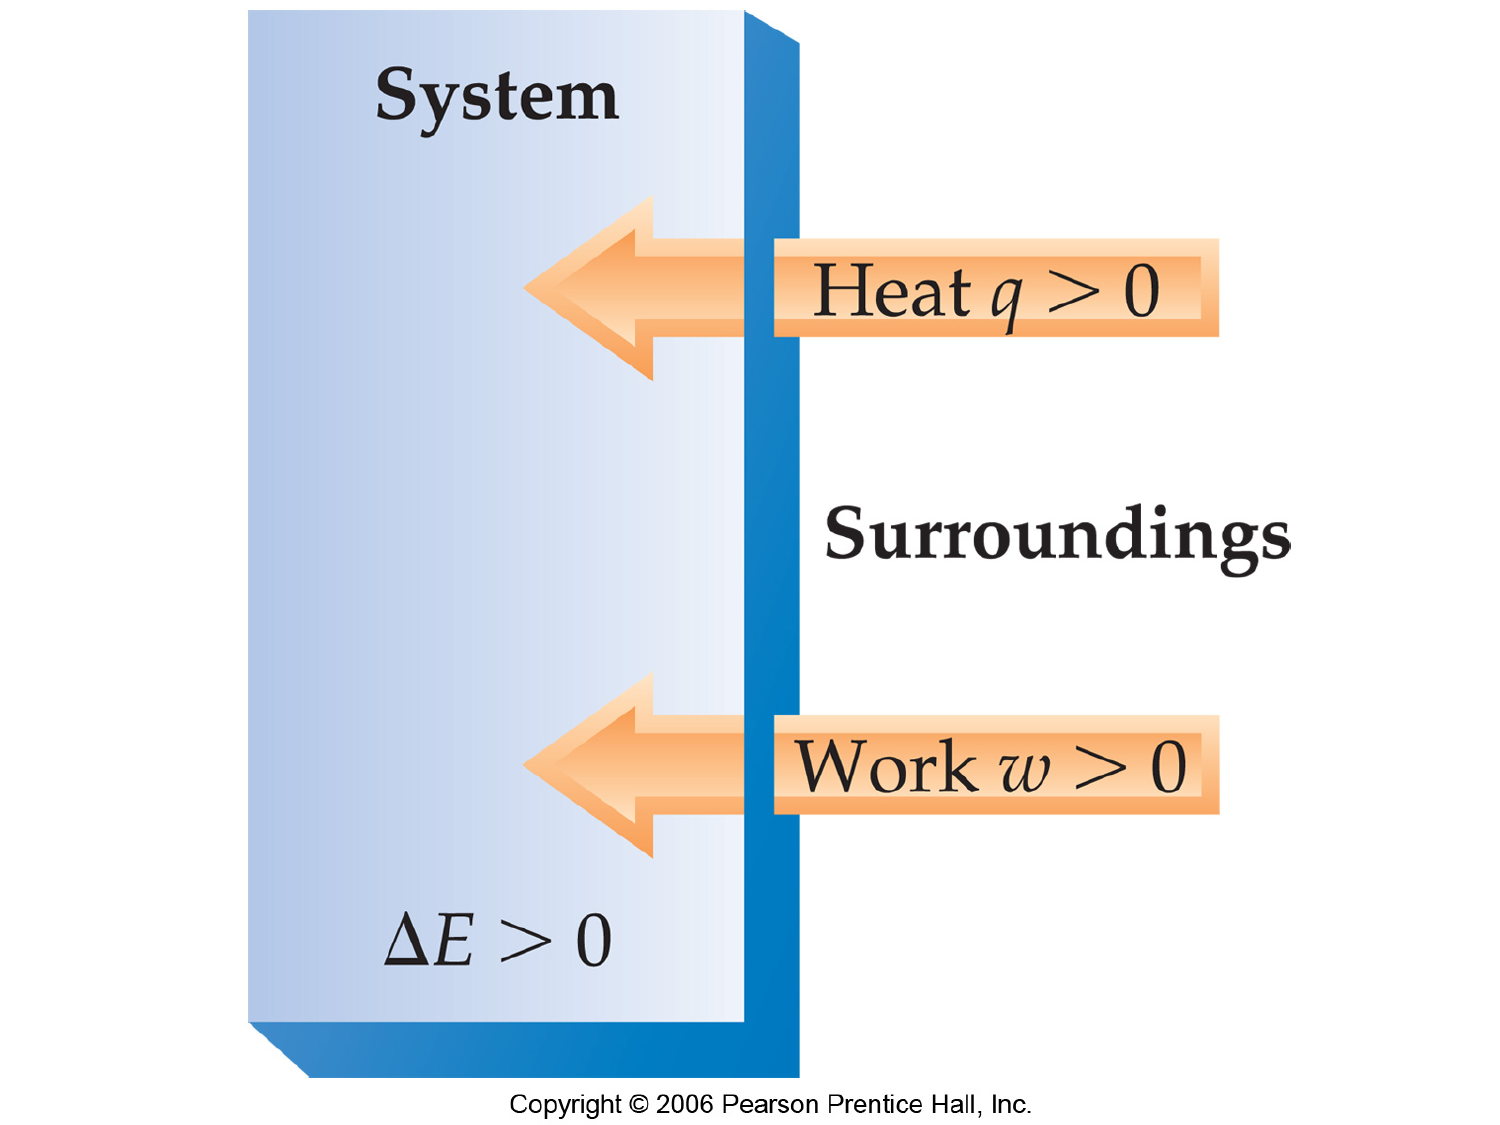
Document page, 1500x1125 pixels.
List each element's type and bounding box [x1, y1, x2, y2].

picture [237, 0, 1301, 1125]
